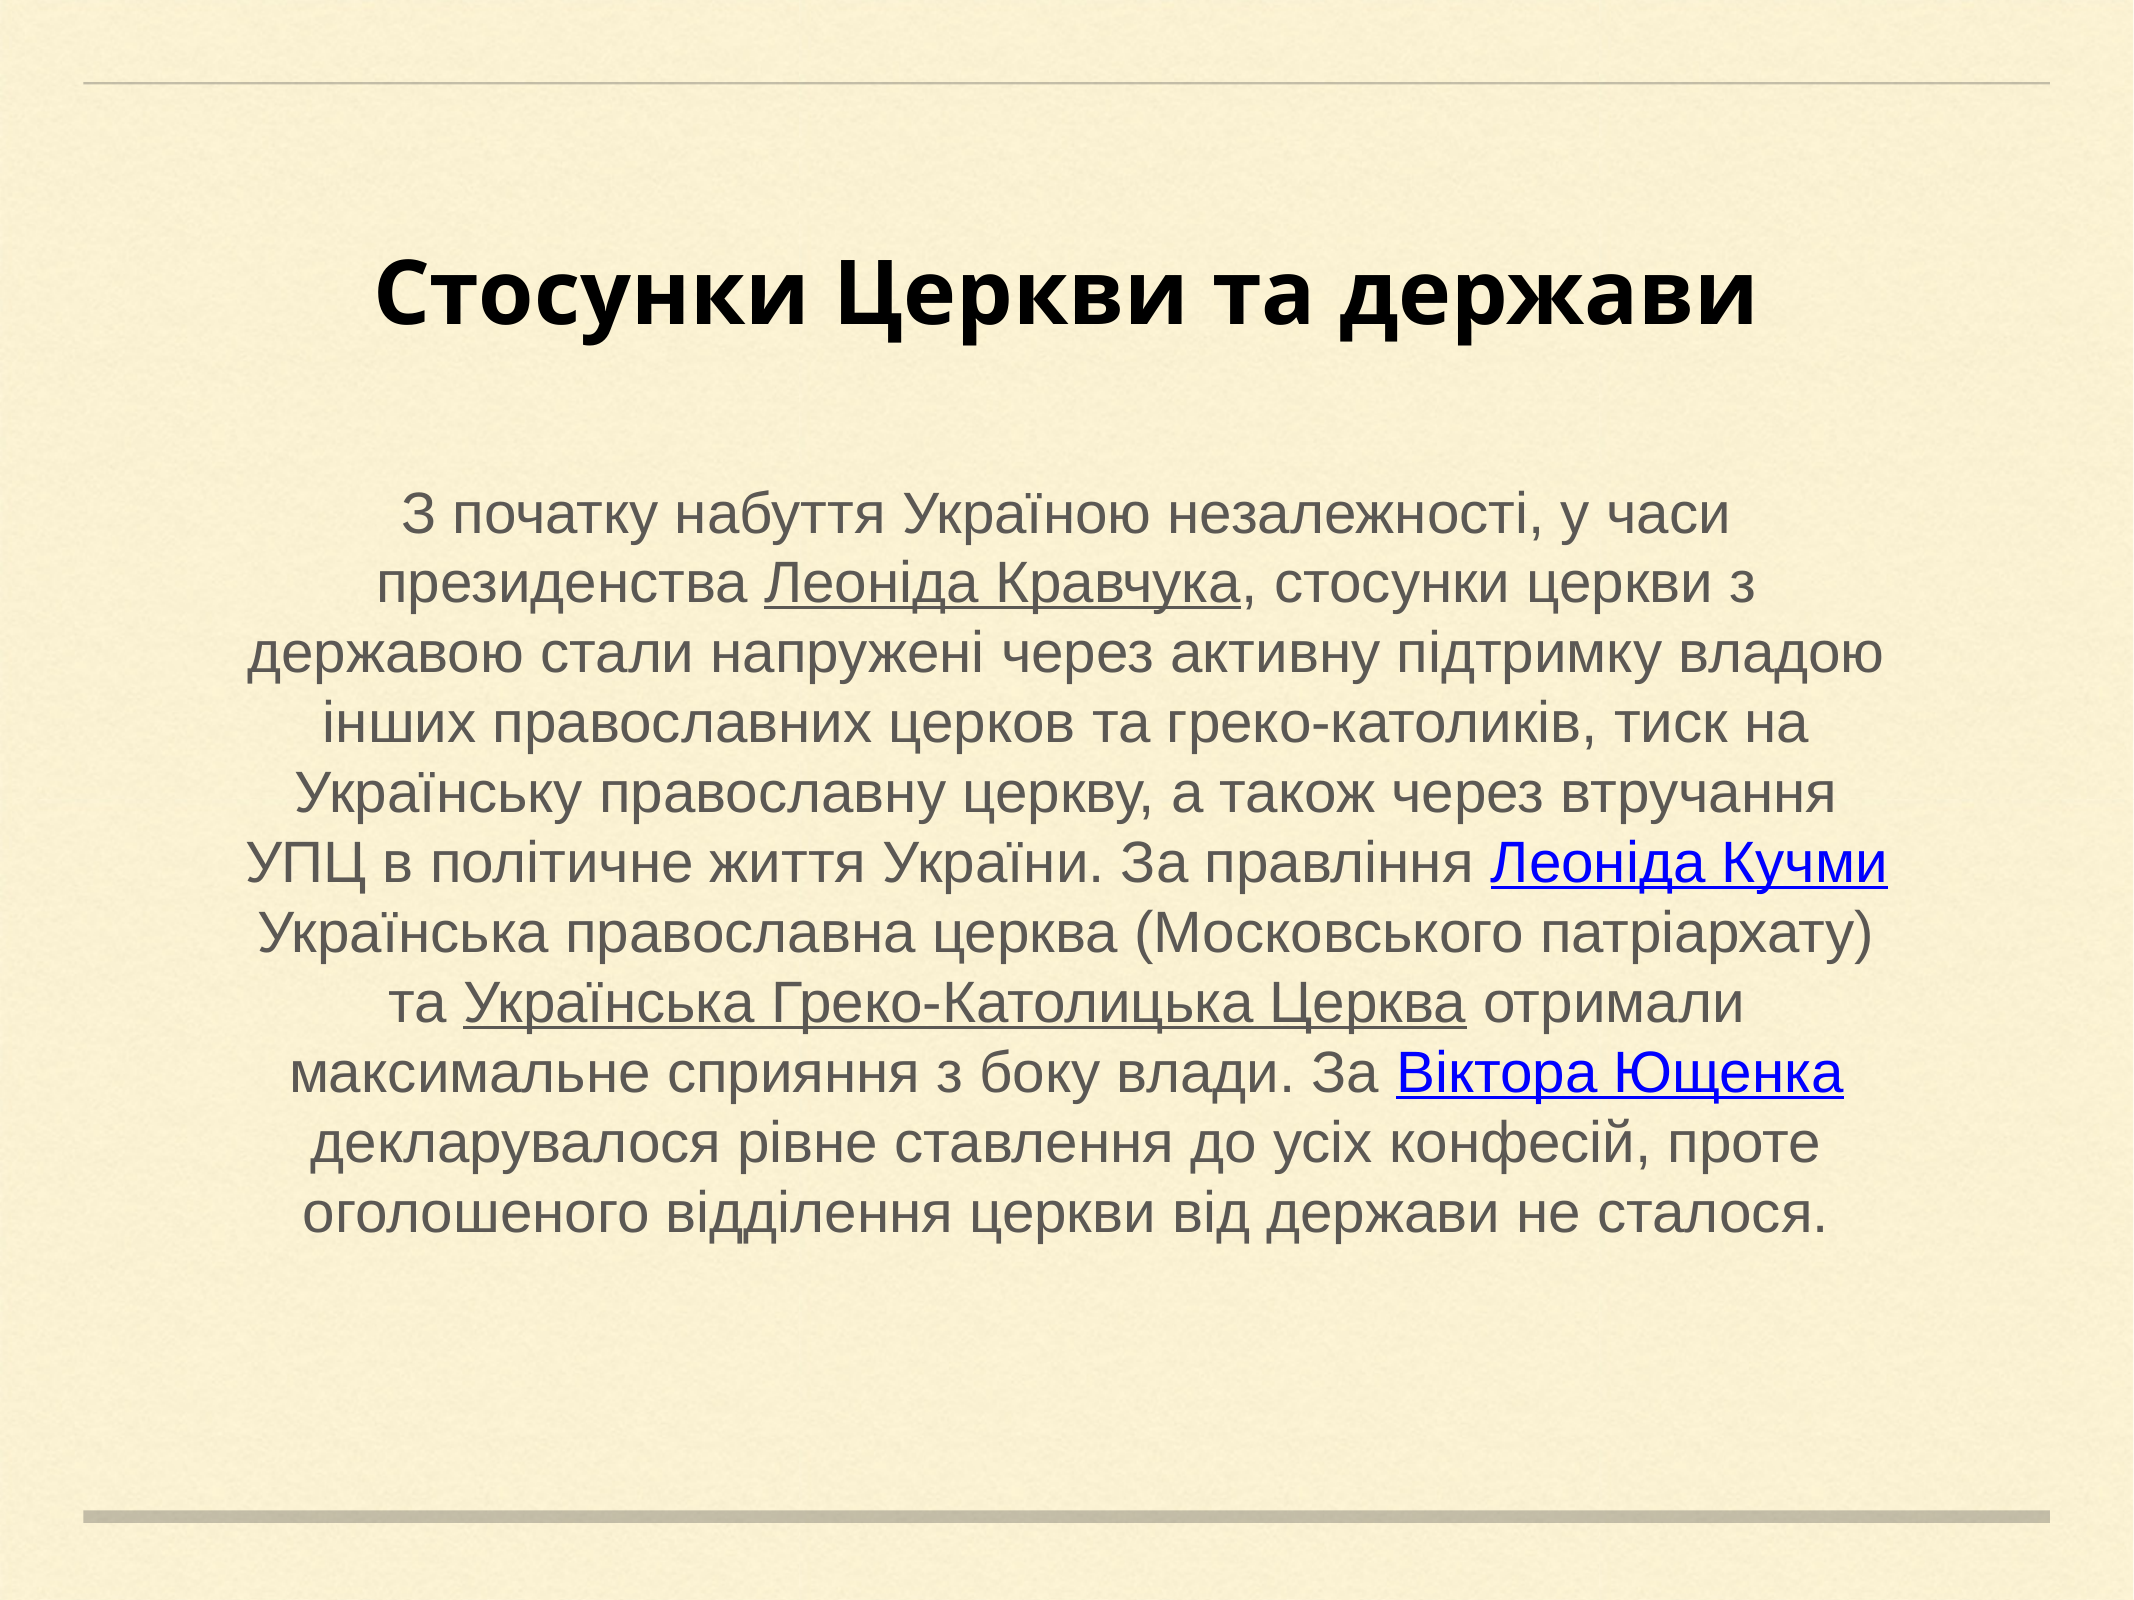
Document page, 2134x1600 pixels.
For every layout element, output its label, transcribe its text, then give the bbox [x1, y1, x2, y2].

picture [0, 0, 2134, 1600]
text_box Стосунки Церкви та держави З початку набуття Україною незалежності, у часи президенства Леоніда Кравчука, стосунки церкви з державою стали напружені через активну підтримку владою інших православних церков та греко-католиків, тиск на Українську православну церкву, а також через втручання УПЦ в політичне життя України. За правління Леоніда Кучми Українська православна церква (Московського патріархату) та Українська Греко-Католицька Церква отримали максимальне сприяння з боку влади. За Віктора Ющенка декларувалося рівне ставлення до усіх конфесій, проте оголошеного відділення церкви від держави не сталося. [228, 226, 1905, 1253]
